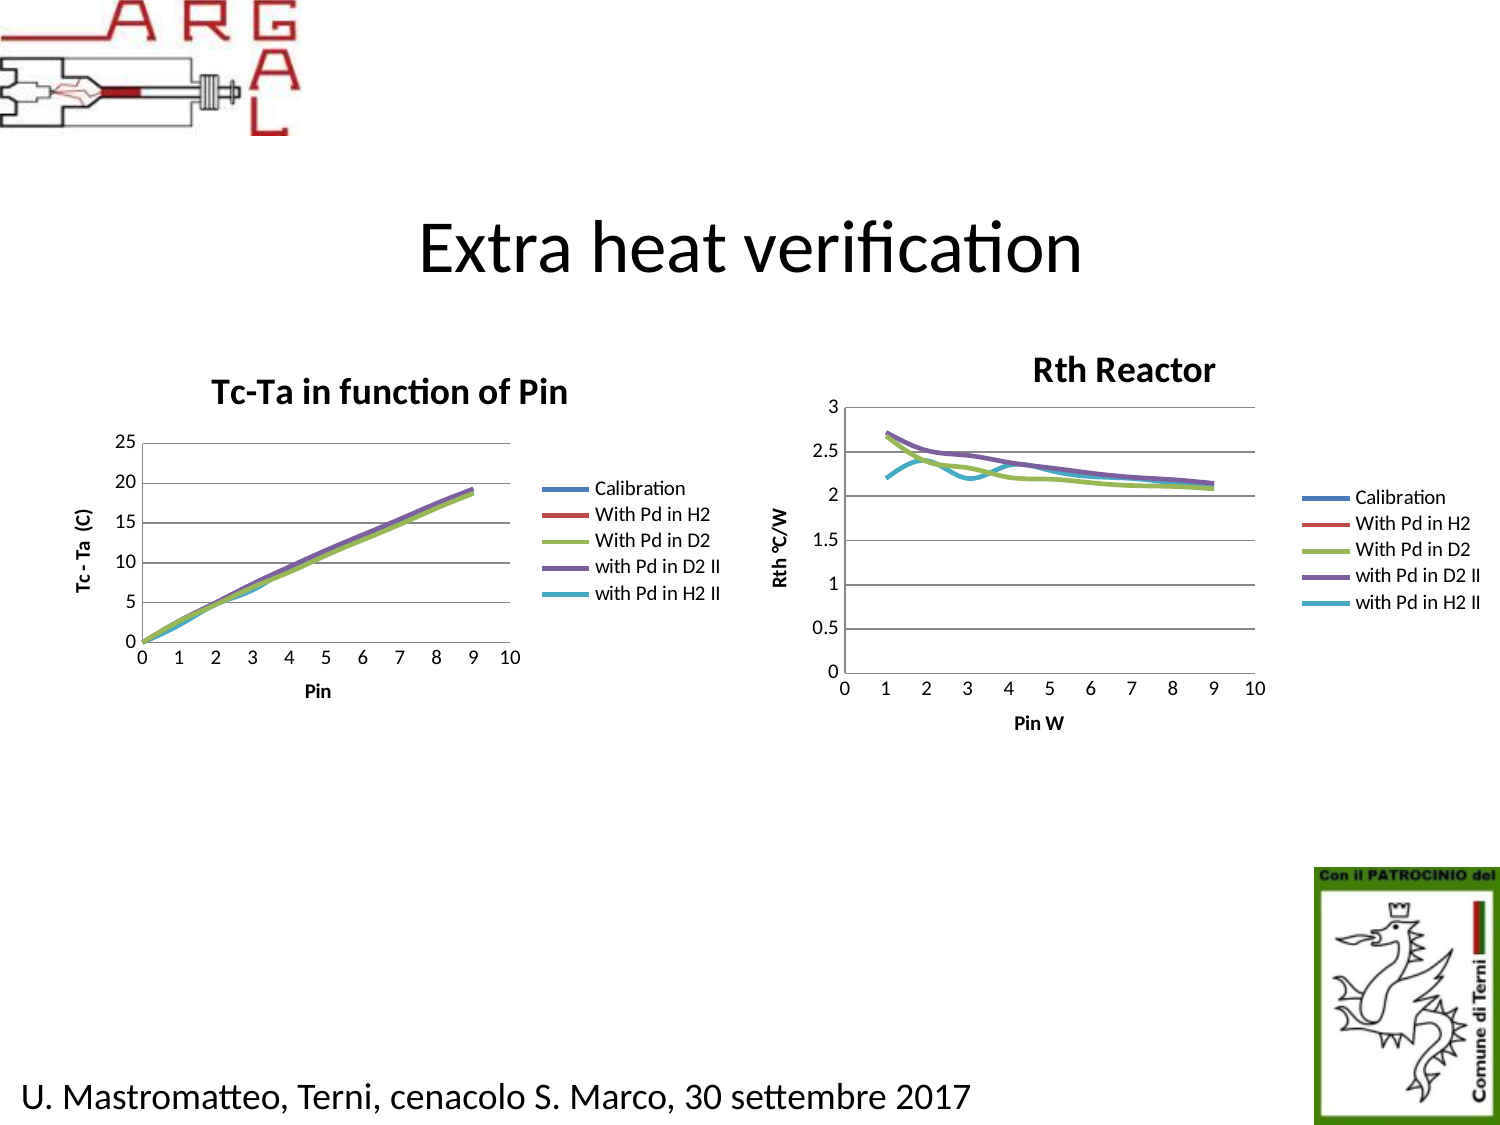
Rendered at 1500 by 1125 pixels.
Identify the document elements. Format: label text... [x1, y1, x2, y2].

title Extra heat verification [76, 149, 1427, 337]
chart [749, 325, 1500, 777]
picture [0, 0, 302, 136]
chart [41, 349, 740, 735]
picture [1314, 867, 1500, 1125]
text_box U. Mastromatteo, Terni, cenacolo S. Marco, 30 settembre 2017 [6, 1064, 988, 1125]
